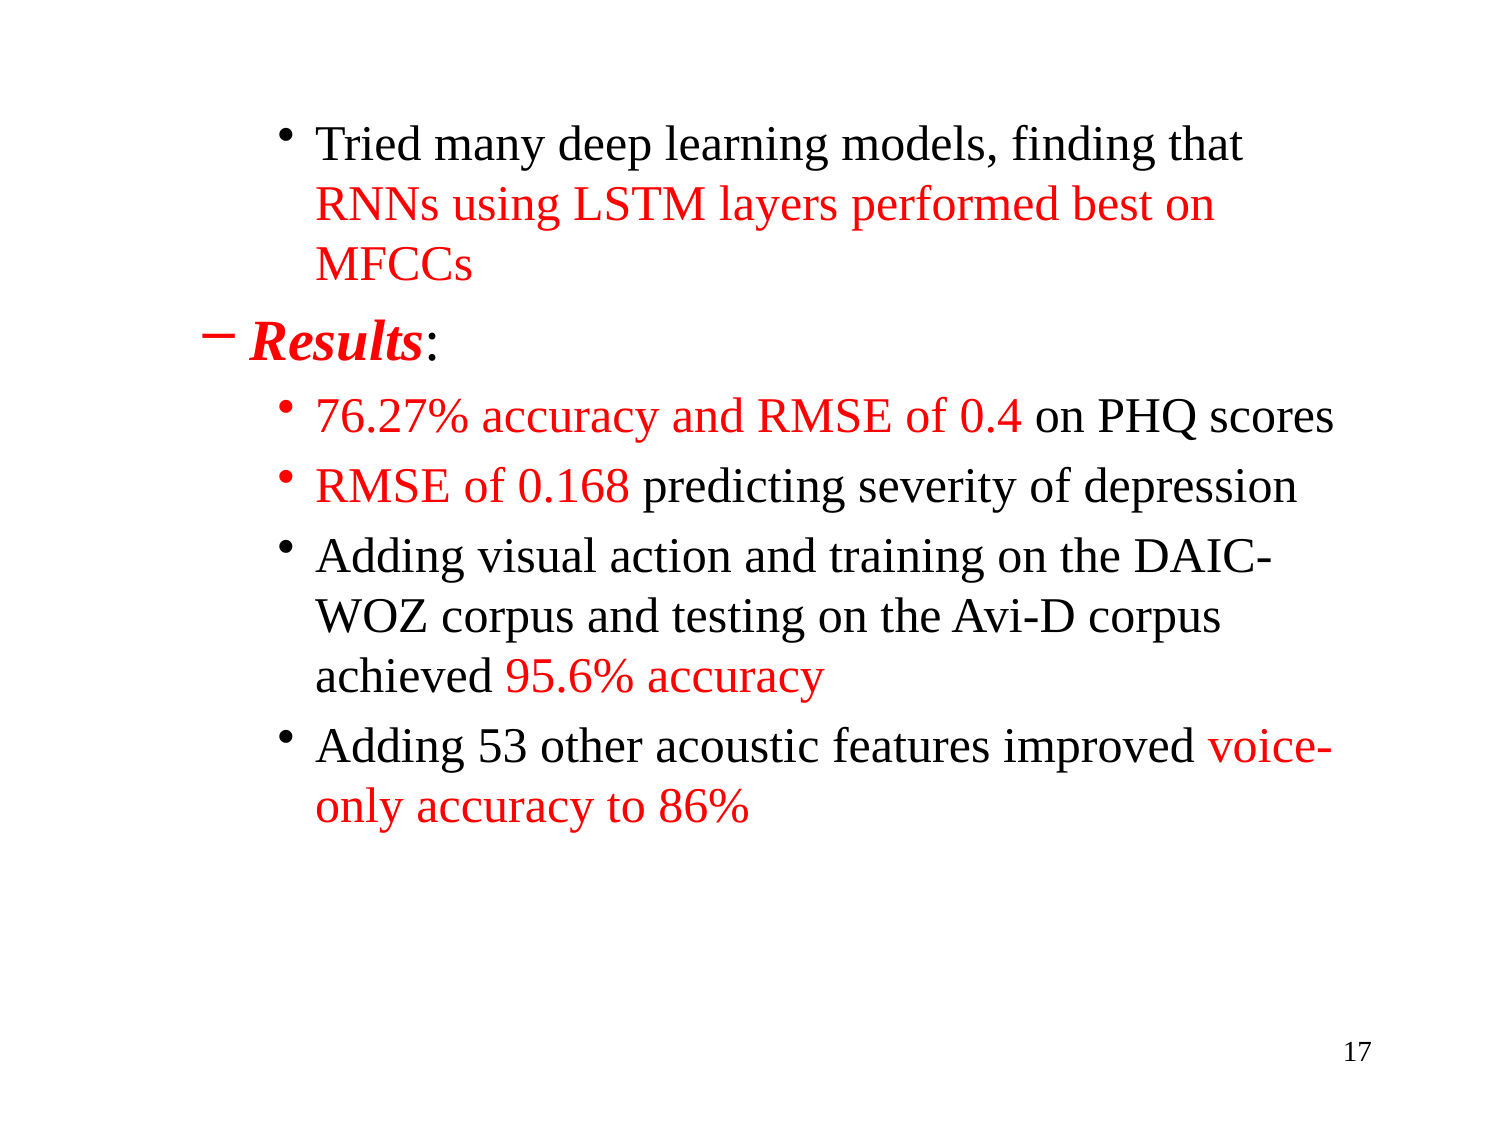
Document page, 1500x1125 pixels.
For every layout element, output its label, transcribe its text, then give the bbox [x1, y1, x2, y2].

slide_number 17 [1074, 1024, 1388, 1101]
list Tried many deep learning models, finding that RNNs using LSTM layers performed best on MFCCs Results: 76.27% accuracy and RMSE of 0.4 on PHQ scores RMSE of 0.168 predicting severity of depression Adding visual action and training on the DAIC-WOZ corpus and testing on the Avi-D corpus achieved 95.6% accuracy Adding 53 other acoustic features improved voice-only accuracy to 86% [112, 103, 1388, 1000]
